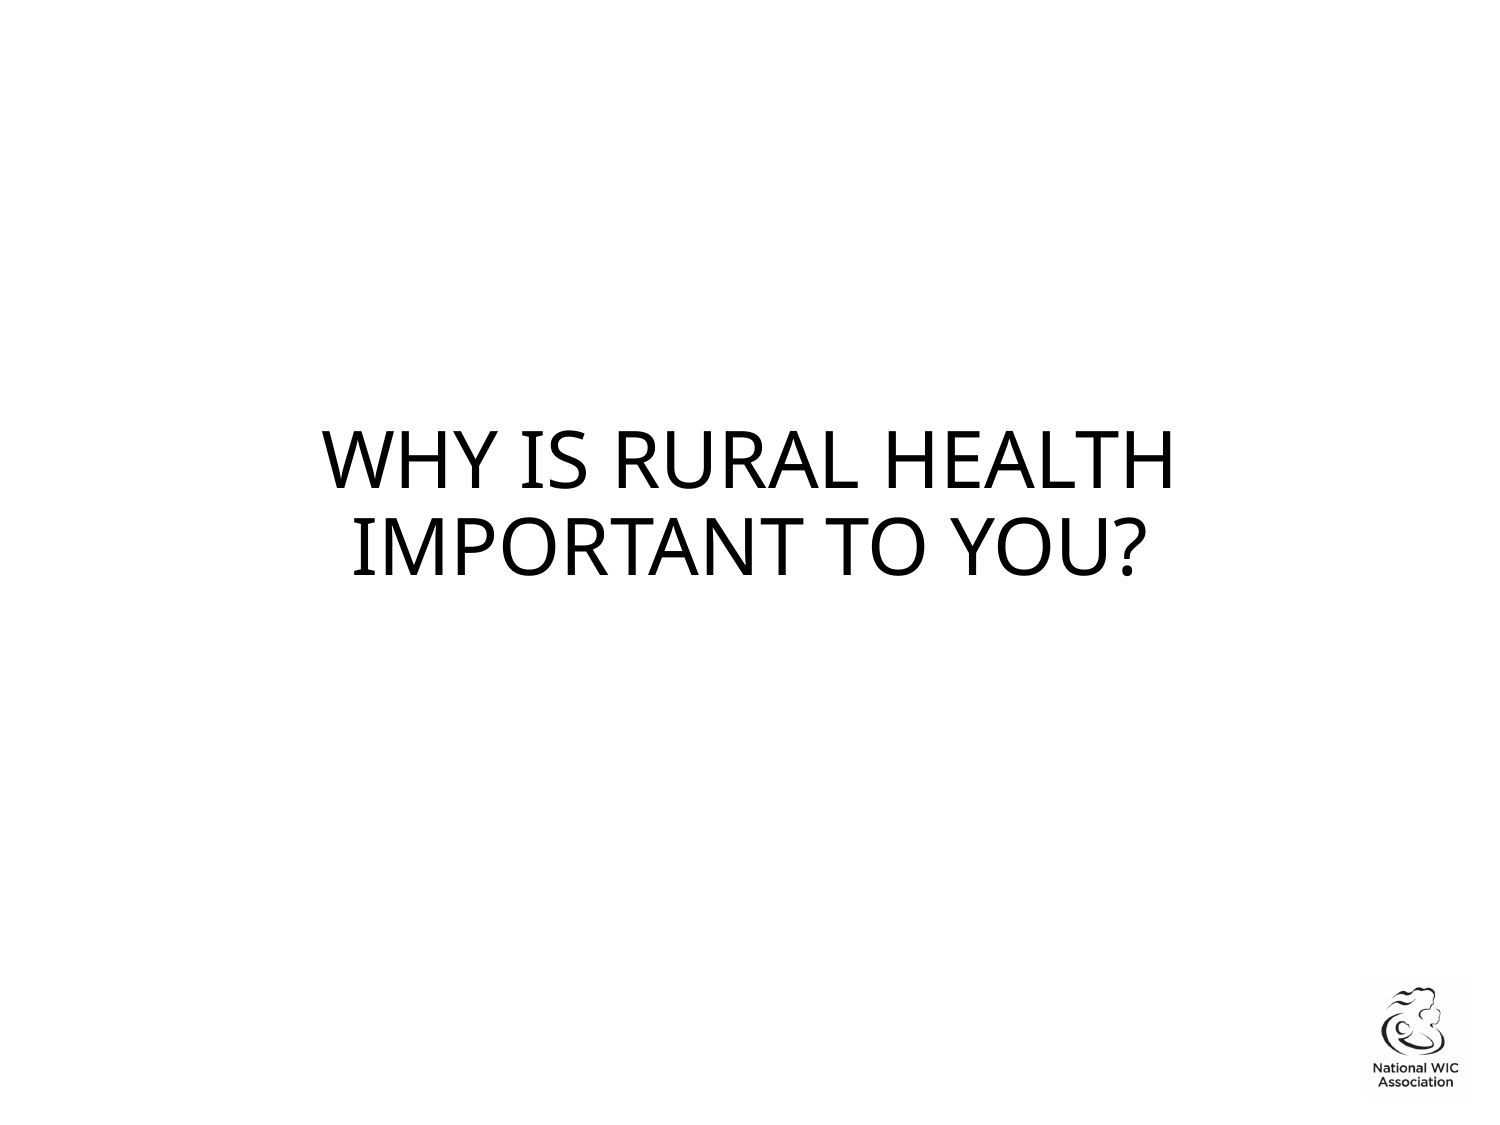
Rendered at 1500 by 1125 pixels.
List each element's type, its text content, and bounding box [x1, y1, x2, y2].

title Why is rural health important to you? [75, 412, 1425, 600]
picture [1362, 974, 1470, 1100]
